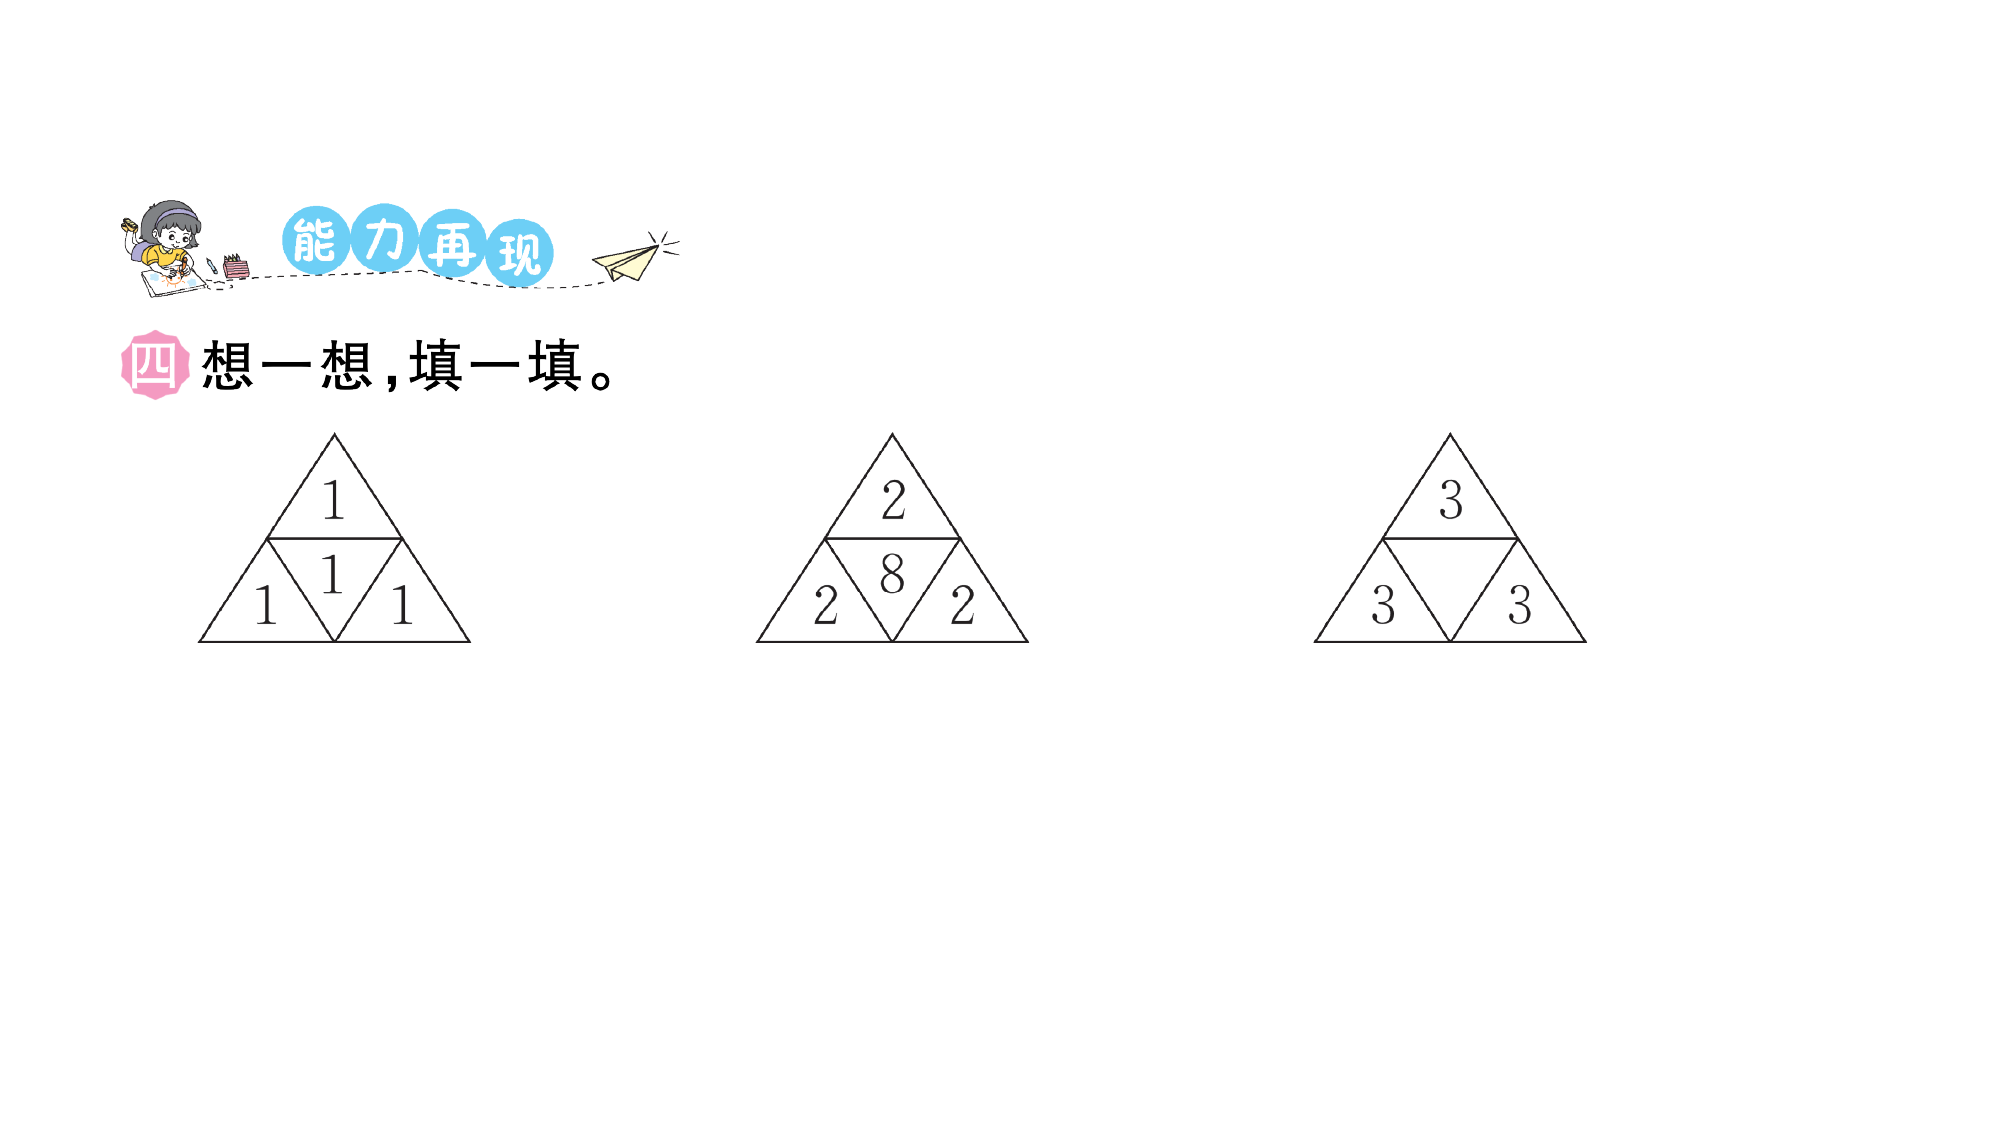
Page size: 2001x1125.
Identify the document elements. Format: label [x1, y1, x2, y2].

picture [118, 177, 2000, 657]
